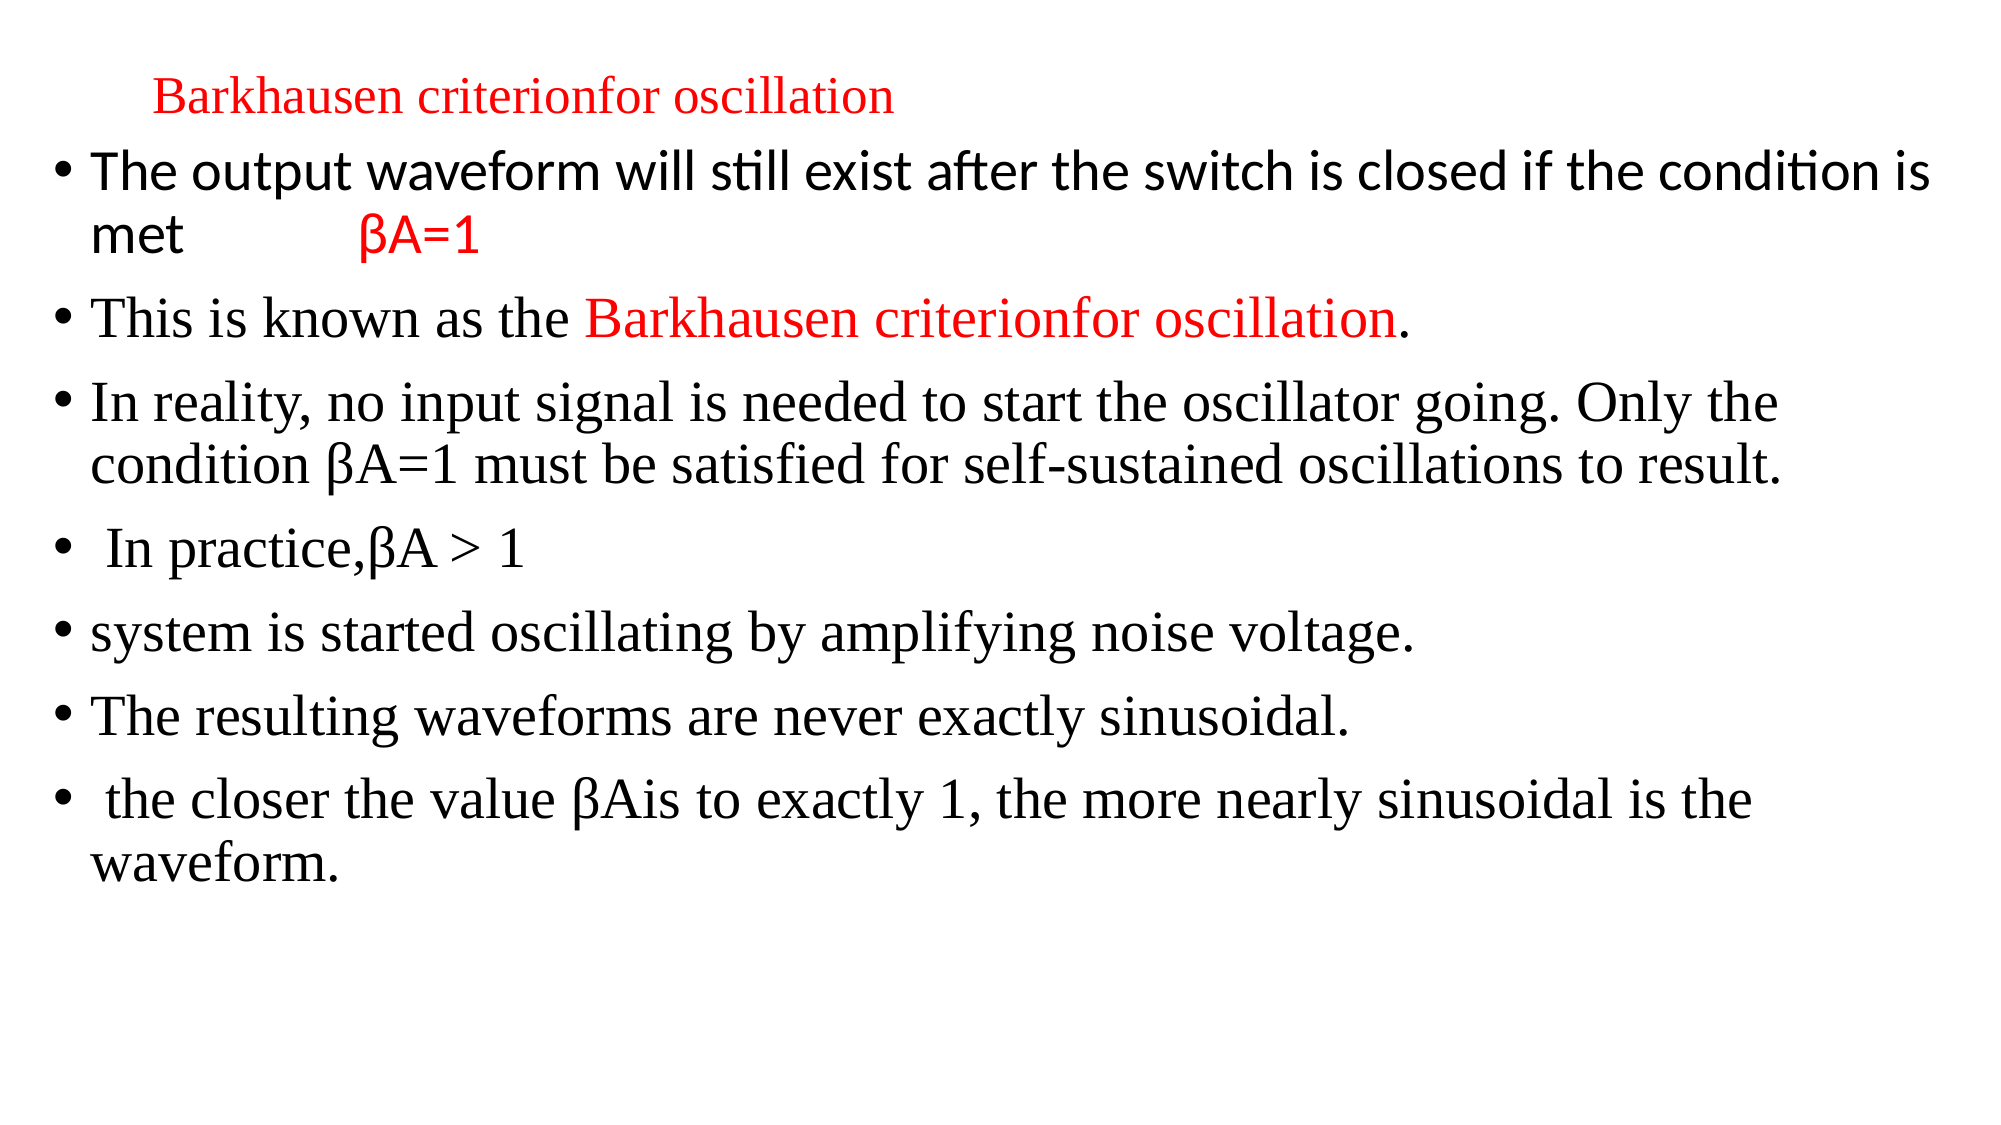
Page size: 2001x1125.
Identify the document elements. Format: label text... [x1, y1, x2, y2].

title Barkhausen criterionfor oscillation [137, 59, 1863, 133]
list The output waveform will still exist after the switch is closed if the condition is met βA=1 This is known as the Barkhausen criterionfor oscillation. In reality, no input signal is needed to start the oscillator going. Only the condition βA=1 must be satisfied for self-sustained oscillations to result. In practice,βA > 1 system is started oscillating by amplifying noise voltage. The resulting waveforms are never exactly sinusoidal. the closer the value βAis to exactly 1, the more nearly sinusoidal is the waveform. [38, 133, 2000, 996]
